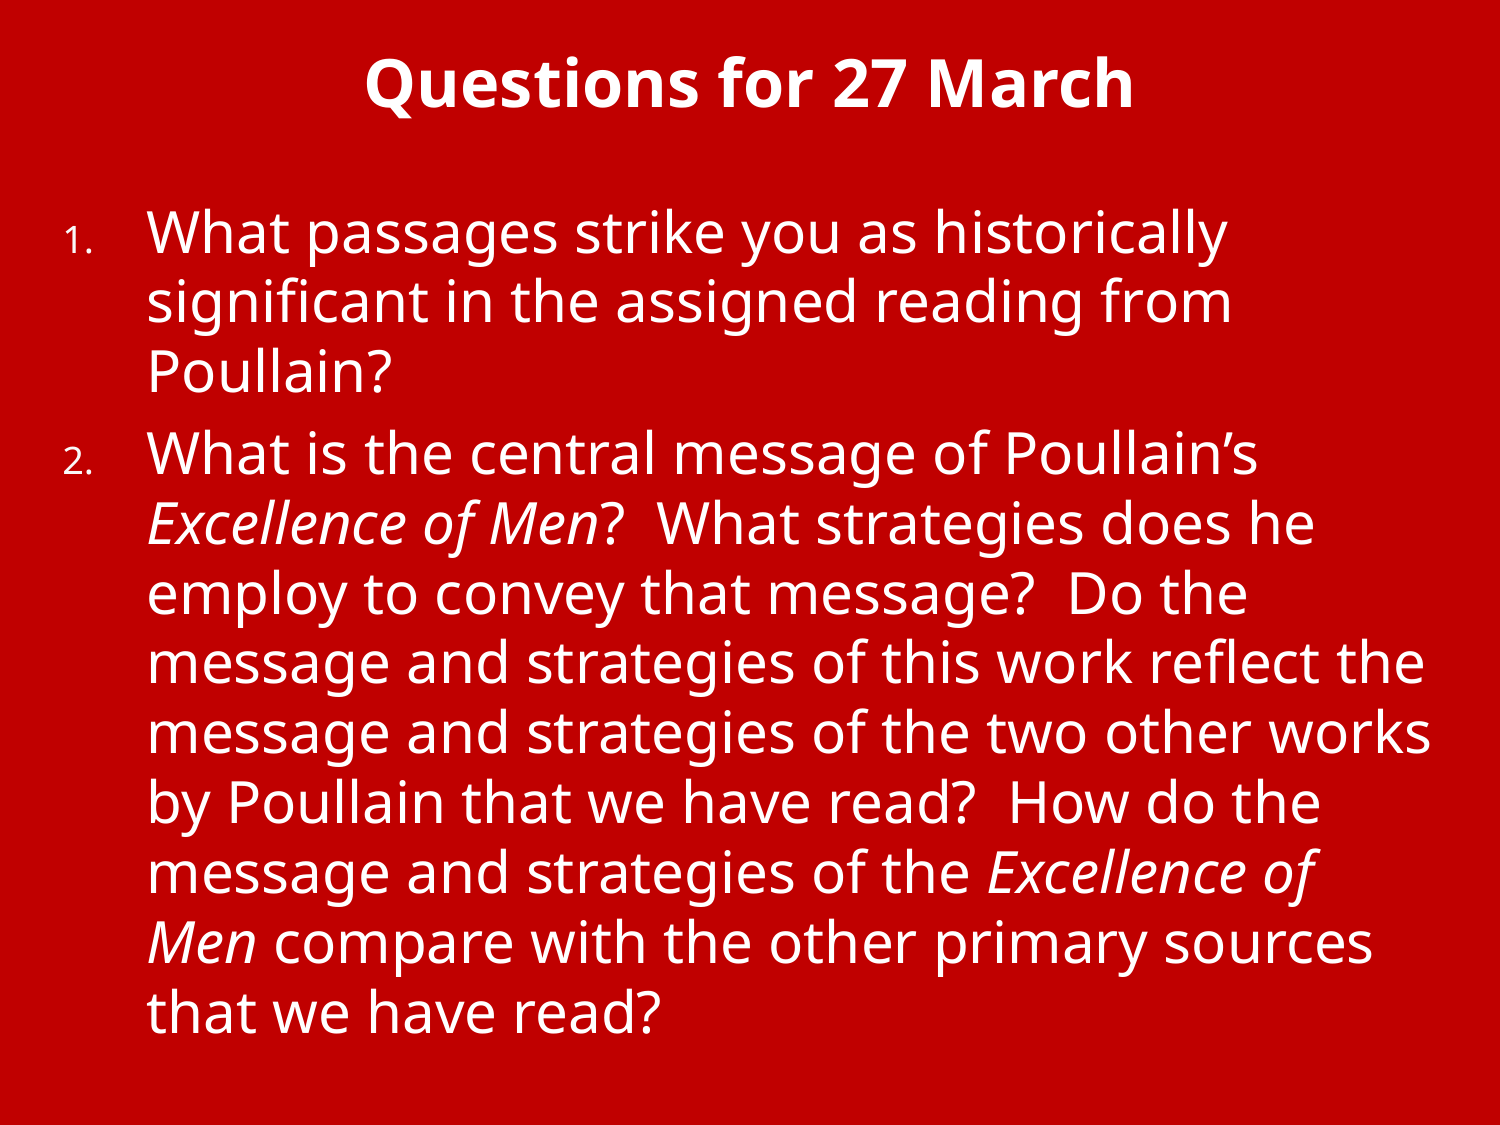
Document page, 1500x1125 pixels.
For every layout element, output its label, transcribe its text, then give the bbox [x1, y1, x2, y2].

title Questions for 27 March [75, 24, 1425, 138]
list What passages strike you as historically significant in the assigned reading from Poullain? What is the central message of Poullain’s Excellence of Men? What strategies does he employ to convey that message? Do the message and strategies of this work reflect the message and strategies of the two other works by Poullain that we have read? How do the message and strategies of the Excellence of Men compare with the other primary sources that we have read? [24, 187, 1450, 1063]
